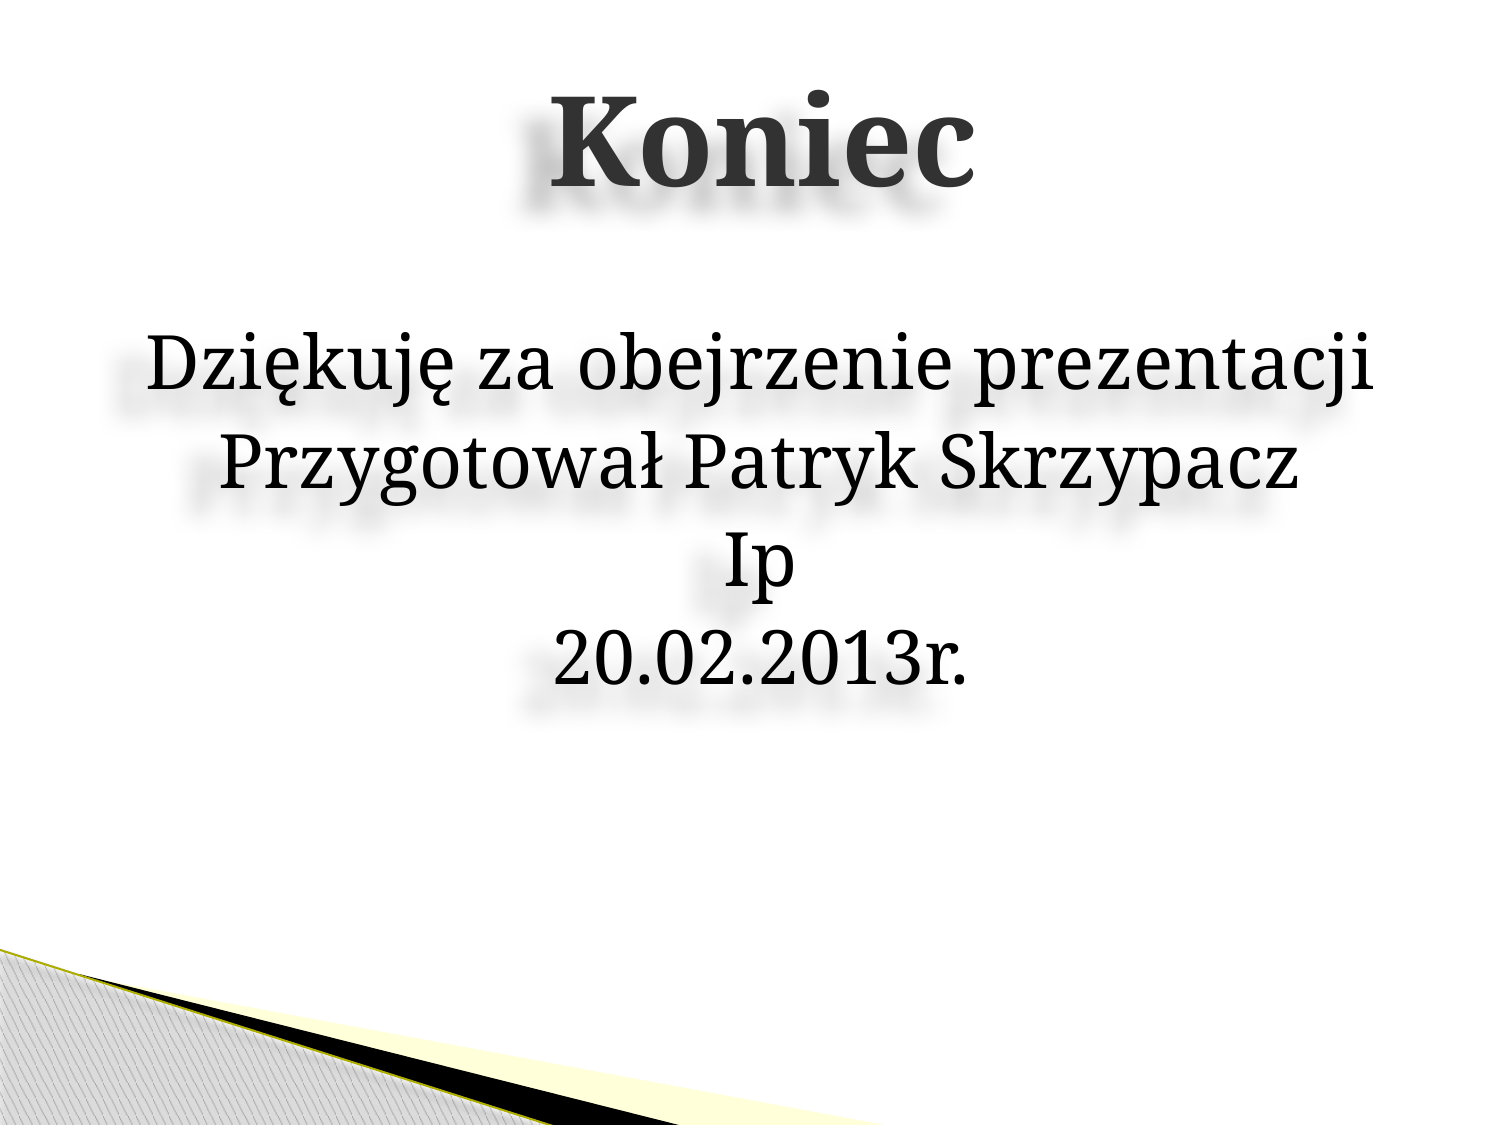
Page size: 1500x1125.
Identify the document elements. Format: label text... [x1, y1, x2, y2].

list Dziękuję za obejrzenie prezentacji Przygotował Patryk Skrzypacz Ip 20.02.2013r. [76, 231, 1427, 1083]
title Koniec [88, 42, 1439, 231]
